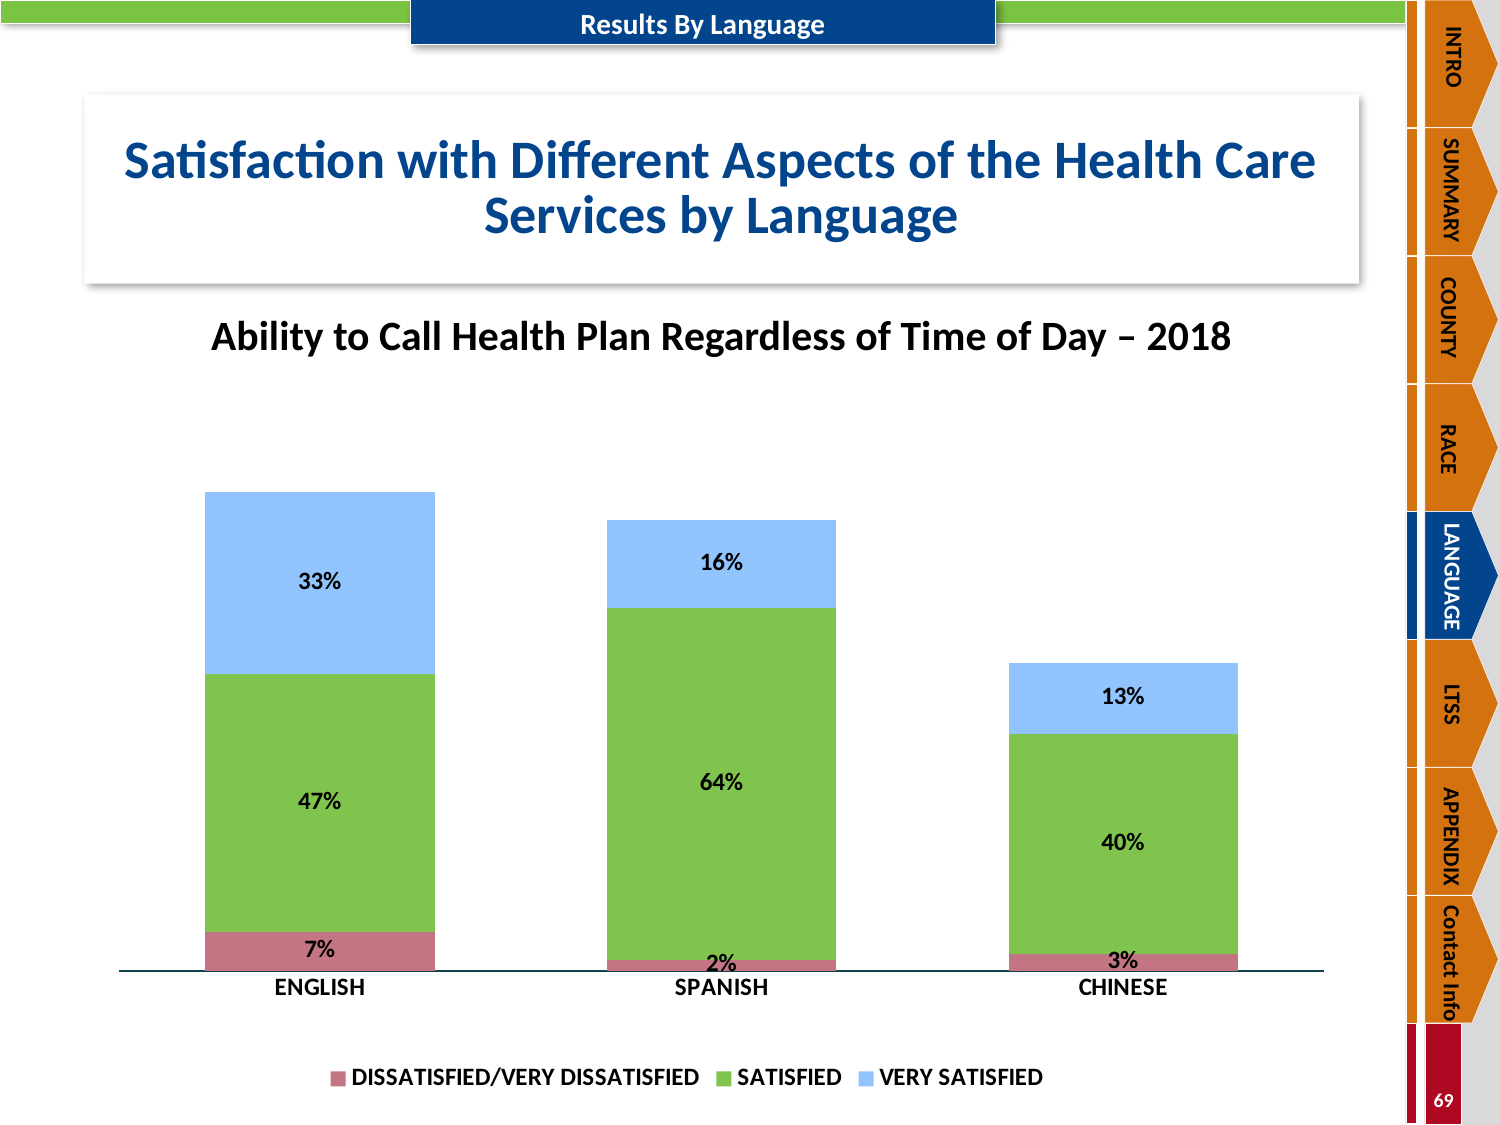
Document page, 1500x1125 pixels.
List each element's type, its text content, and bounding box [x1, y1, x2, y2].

title Satisfaction with Different Aspects of the Health Care Services by Language [84, 94, 1360, 284]
chart [49, 386, 1326, 1098]
text_box Ability to Call Health Plan Regardless of Time of Day – 2018 [118, 301, 1325, 367]
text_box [1430, 10, 1500, 1029]
